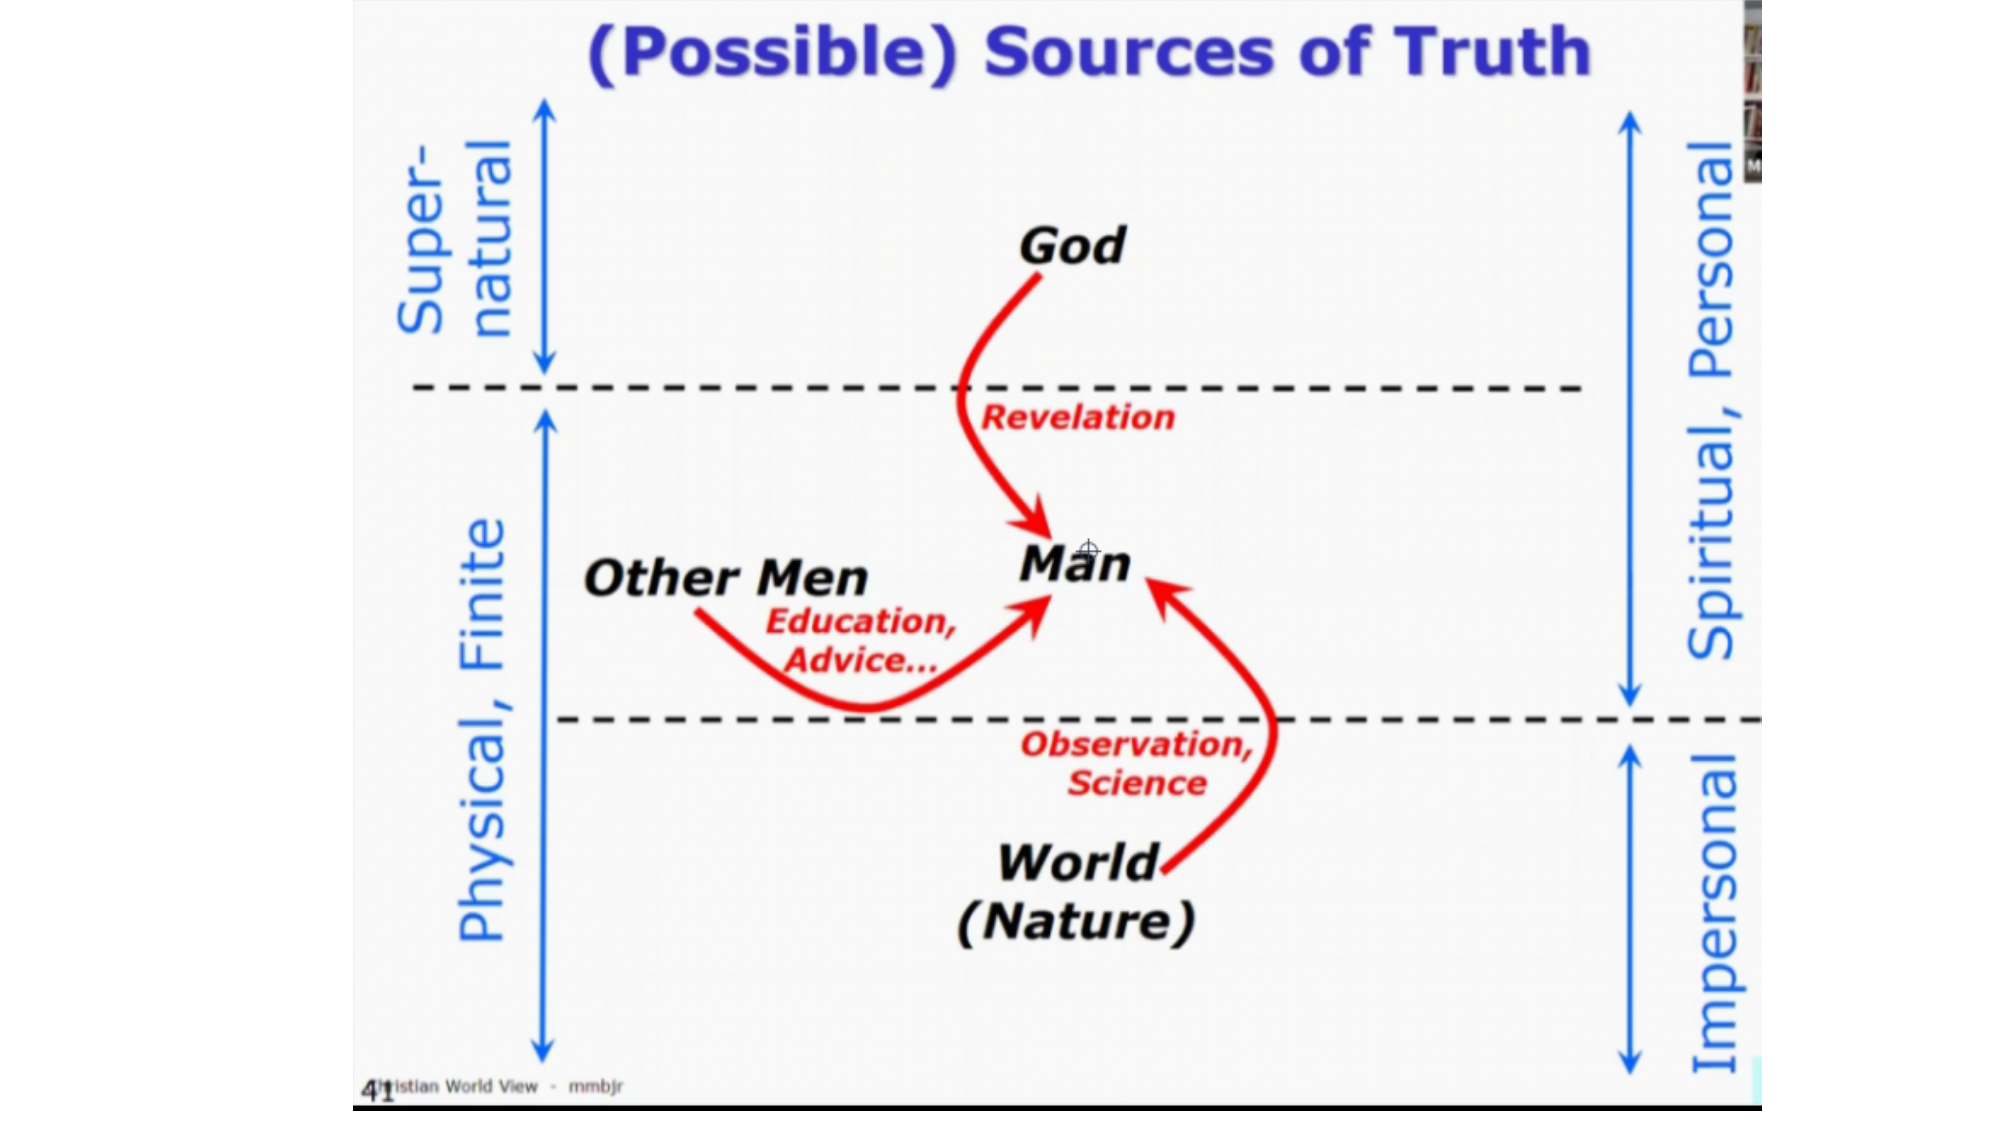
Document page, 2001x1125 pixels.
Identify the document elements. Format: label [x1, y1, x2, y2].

picture [353, 0, 1762, 1111]
